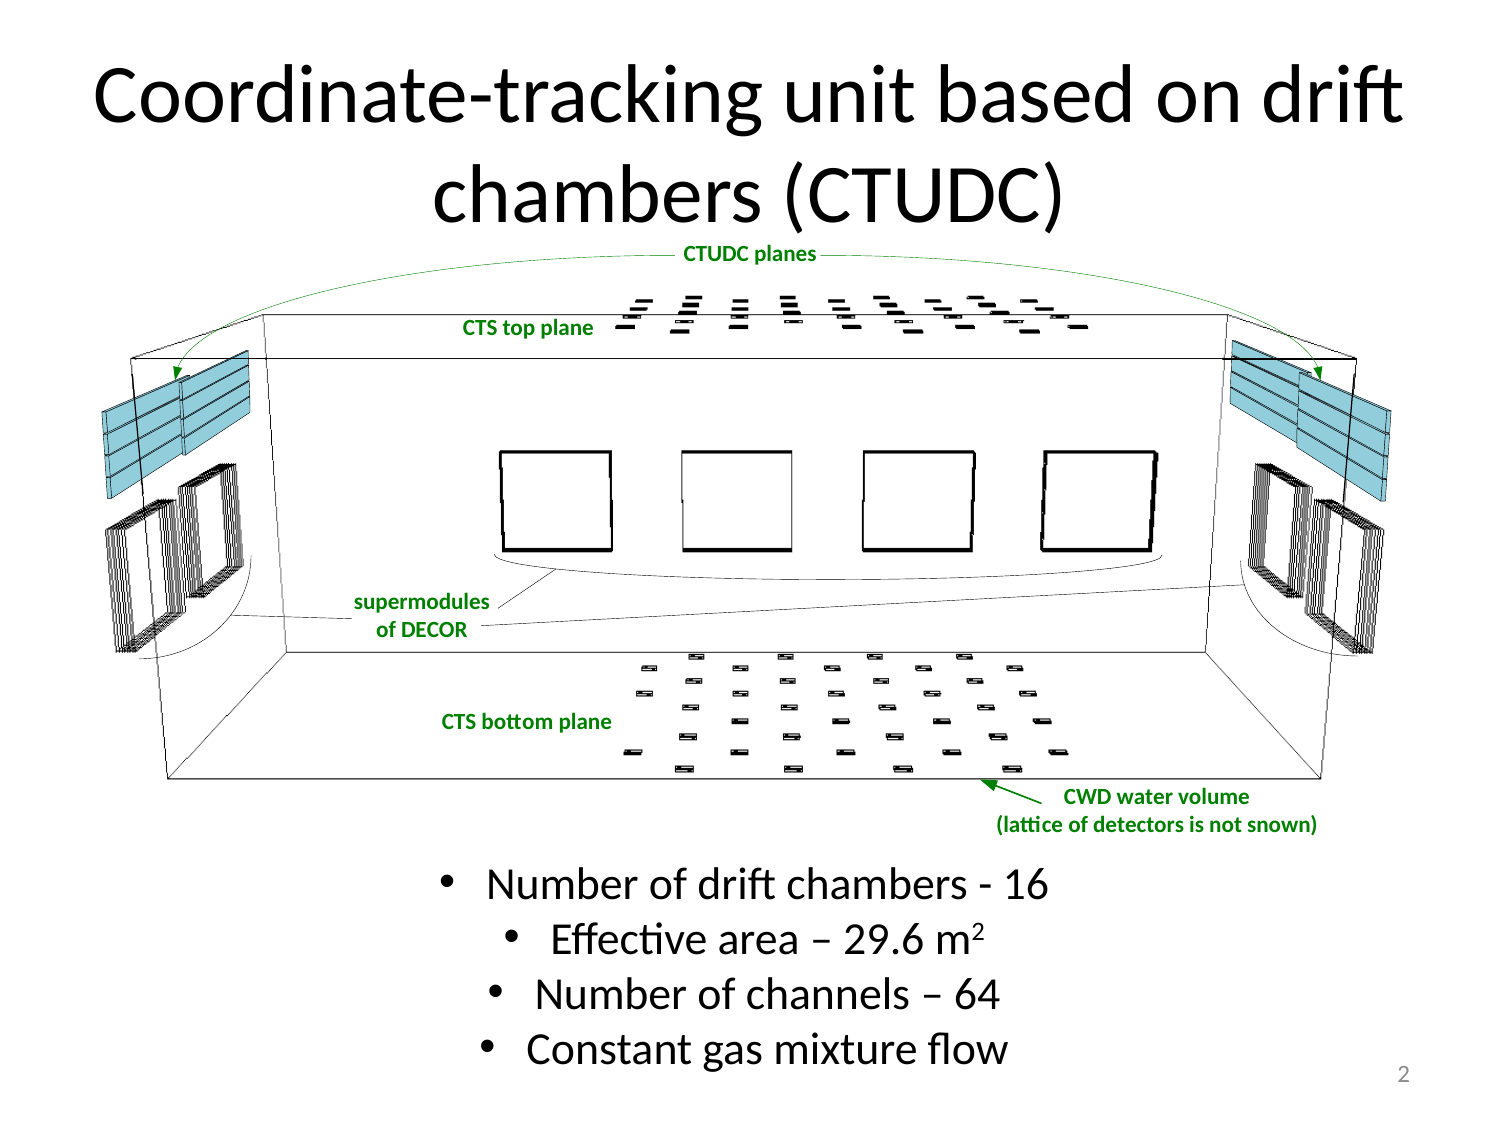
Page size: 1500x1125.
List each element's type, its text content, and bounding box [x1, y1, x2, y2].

picture [76, 196, 1424, 842]
title Coordinate-tracking unit based on drift chambers (CTUDC) [74, 44, 1426, 197]
slide_number 2 [1400, 1042, 1425, 1103]
text_box Number of drift chambers - 16 Effective area – 29.6 m2 Number of channels – 64 Constant gas mixture flow [88, 849, 1400, 1125]
